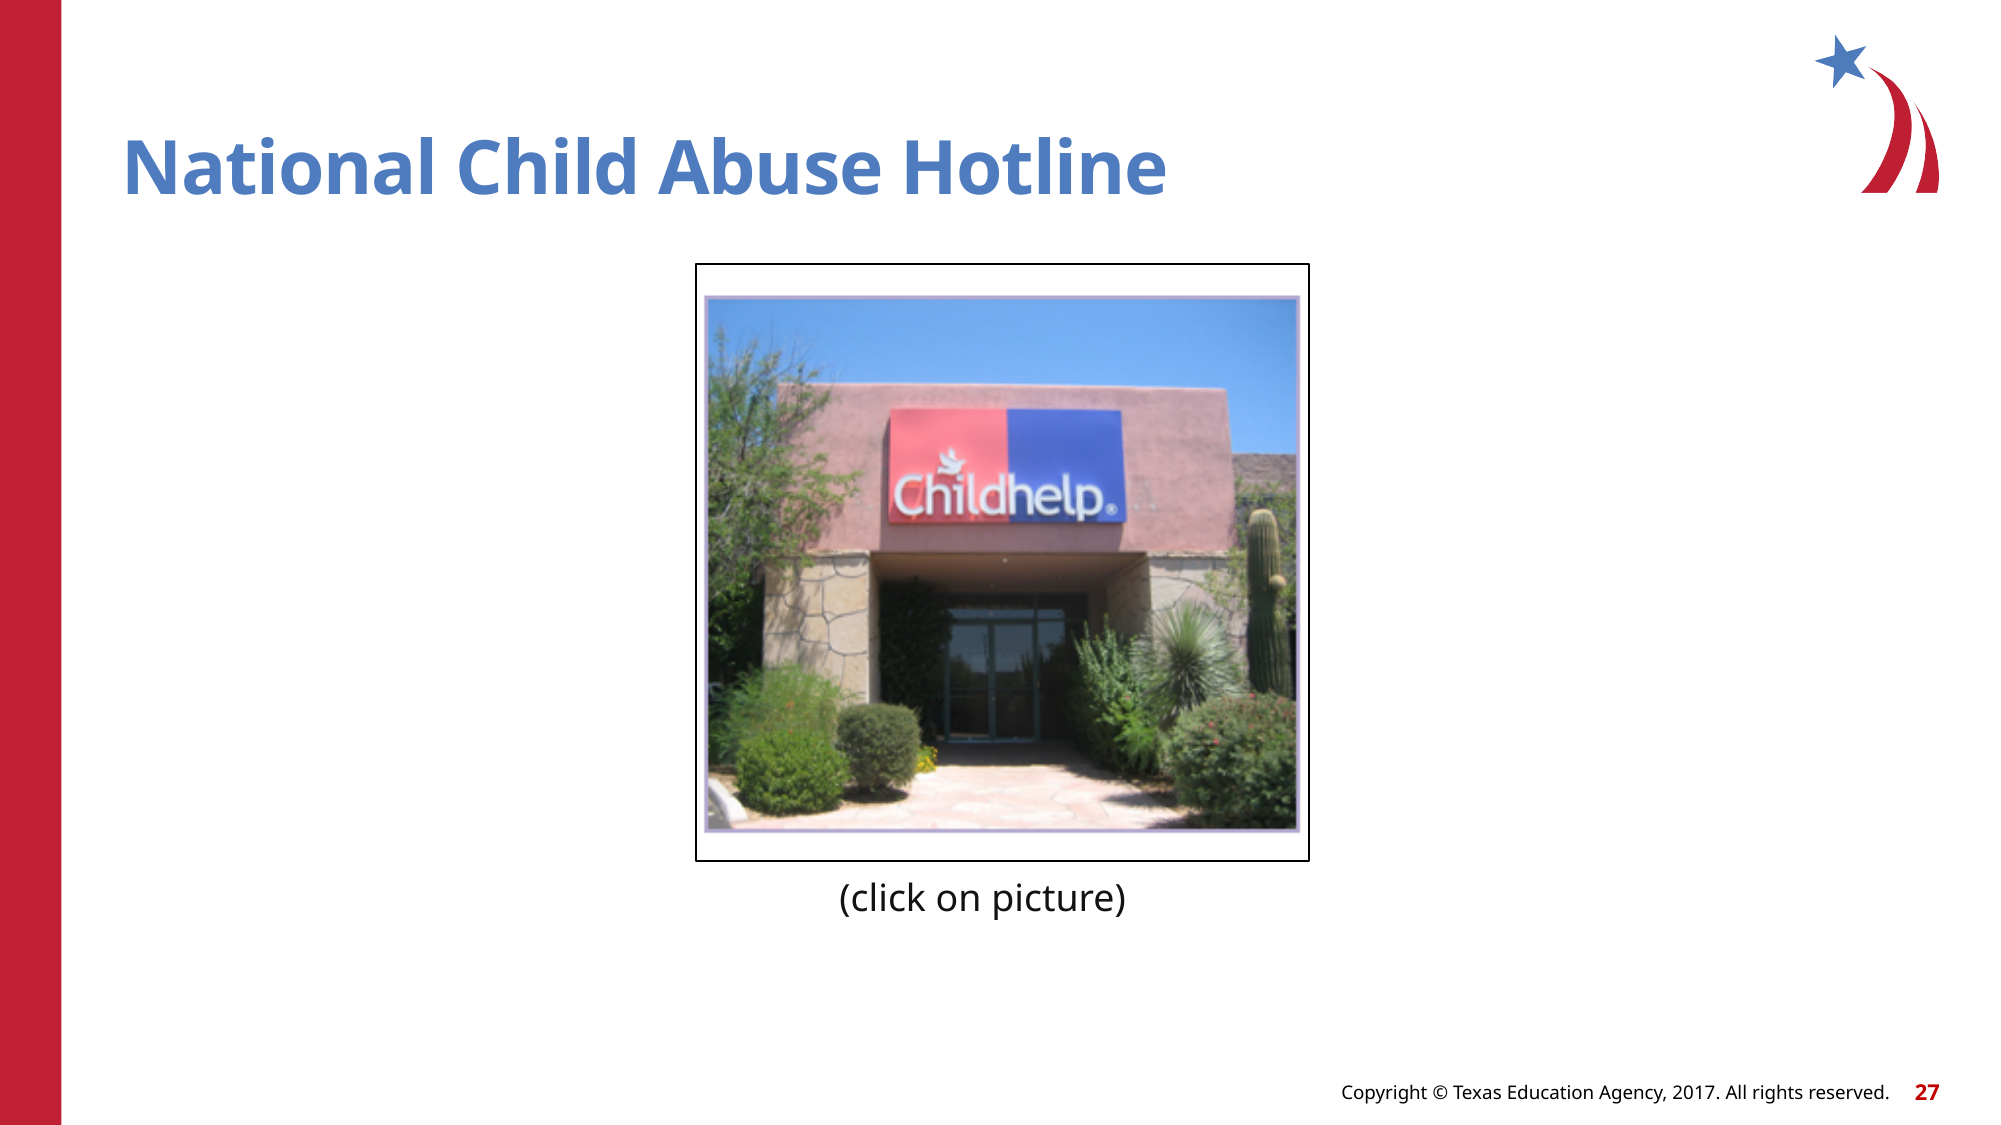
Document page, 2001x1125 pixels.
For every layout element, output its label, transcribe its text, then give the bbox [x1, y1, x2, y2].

picture [1814, 34, 1939, 193]
text_box (click on picture) [824, 866, 1142, 926]
title National Child Abuse Hotline [121, 66, 1772, 211]
picture [696, 264, 1309, 861]
